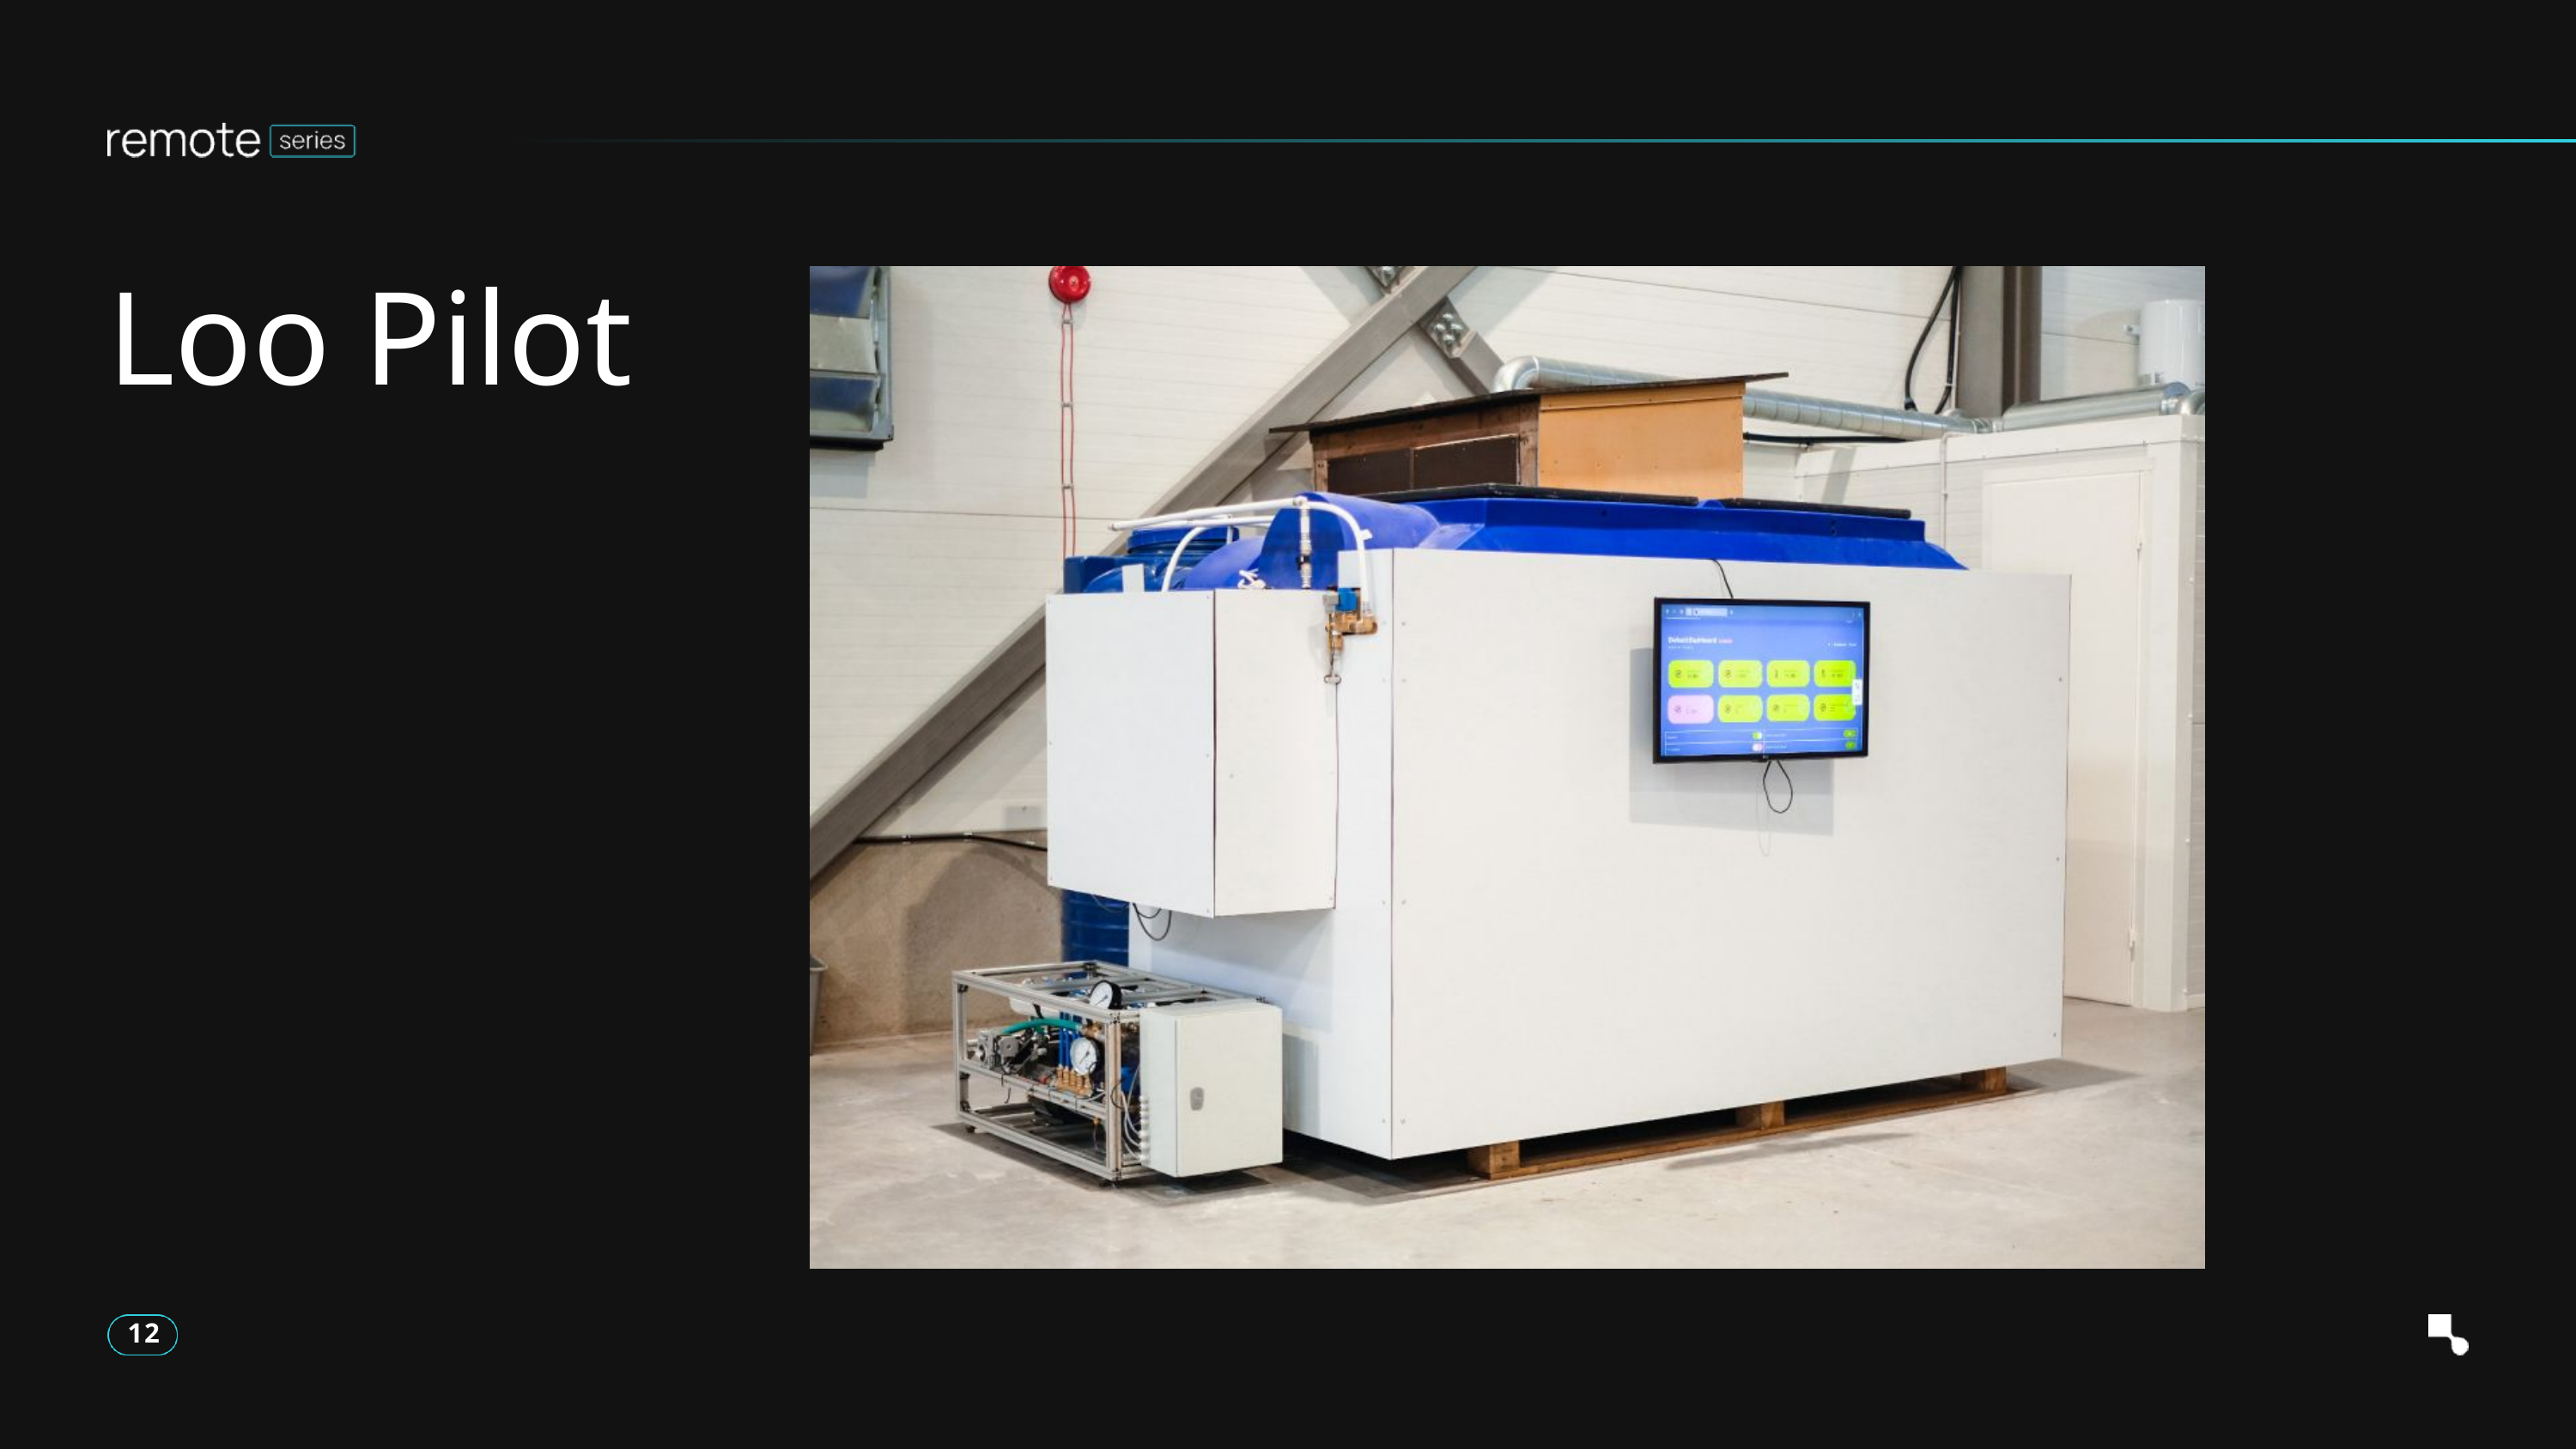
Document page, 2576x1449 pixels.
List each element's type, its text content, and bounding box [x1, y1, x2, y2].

picture [502, 139, 2576, 142]
text_box Loo Pilot [106, 266, 635, 412]
picture [2428, 1314, 2469, 1355]
picture [106, 123, 356, 158]
picture [810, 266, 2205, 1270]
picture [106, 1314, 178, 1355]
